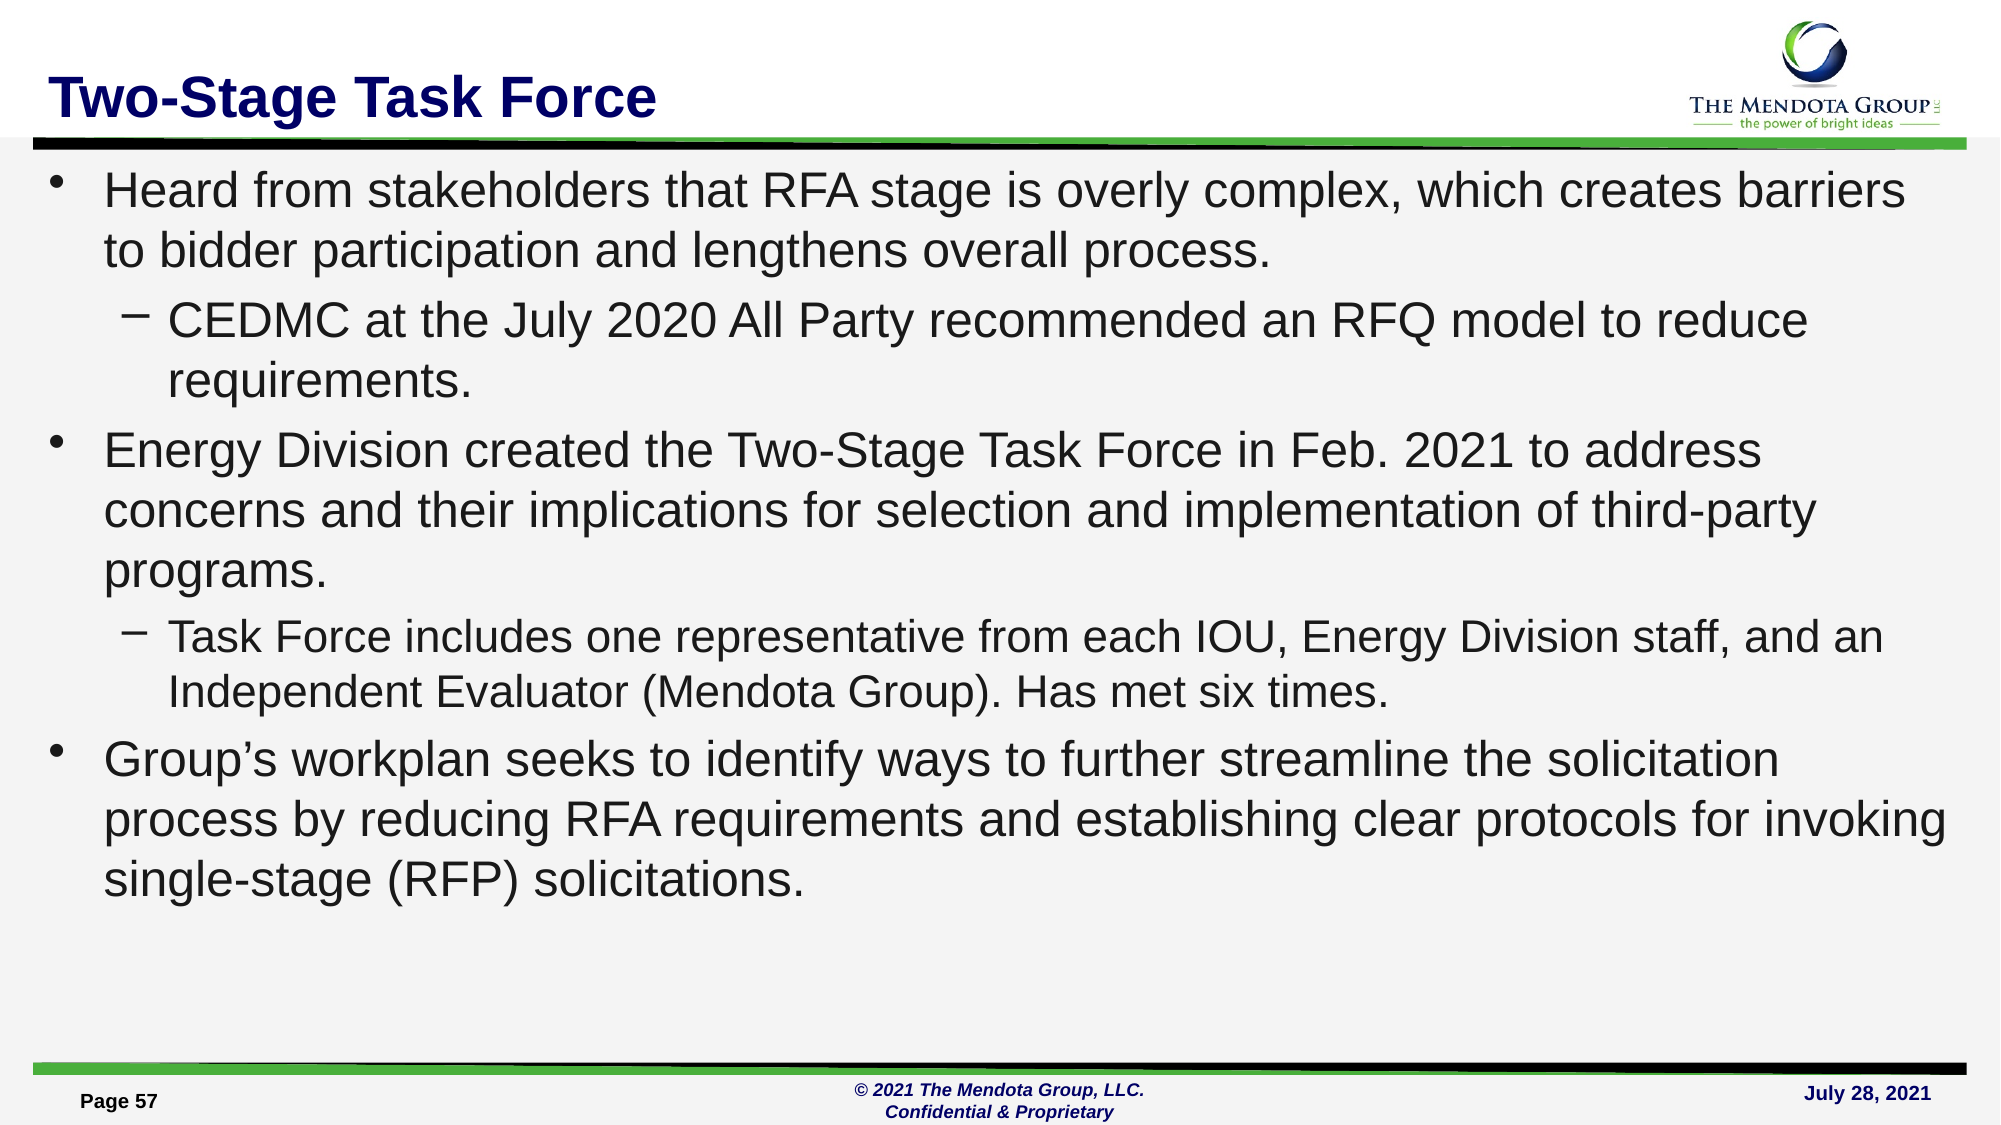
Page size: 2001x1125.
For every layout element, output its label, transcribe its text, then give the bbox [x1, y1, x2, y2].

title Two-Stage Task Force [33, 12, 1626, 138]
list Heard from stakeholders that RFA stage is overly complex, which creates barriers to bidder participation and lengthens overall process. CEDMC at the July 2020 All Party recommended an RFQ model to reduce requirements. Energy Division created the Two-Stage Task Force in Feb. 2021 to address concerns and their implications for selection and implementation of third-party programs. Task Force includes one representative from each IOU, Energy Division staff, and an Independent Evaluator (Mendota Group). Has met six times. Group’s workplan seeks to identify ways to further streamline the solicitation process by reducing RFA requirements and establishing clear protocols for invoking single-stage (RFP) solicitations. [33, 149, 1967, 1063]
picture [1686, 17, 1942, 133]
